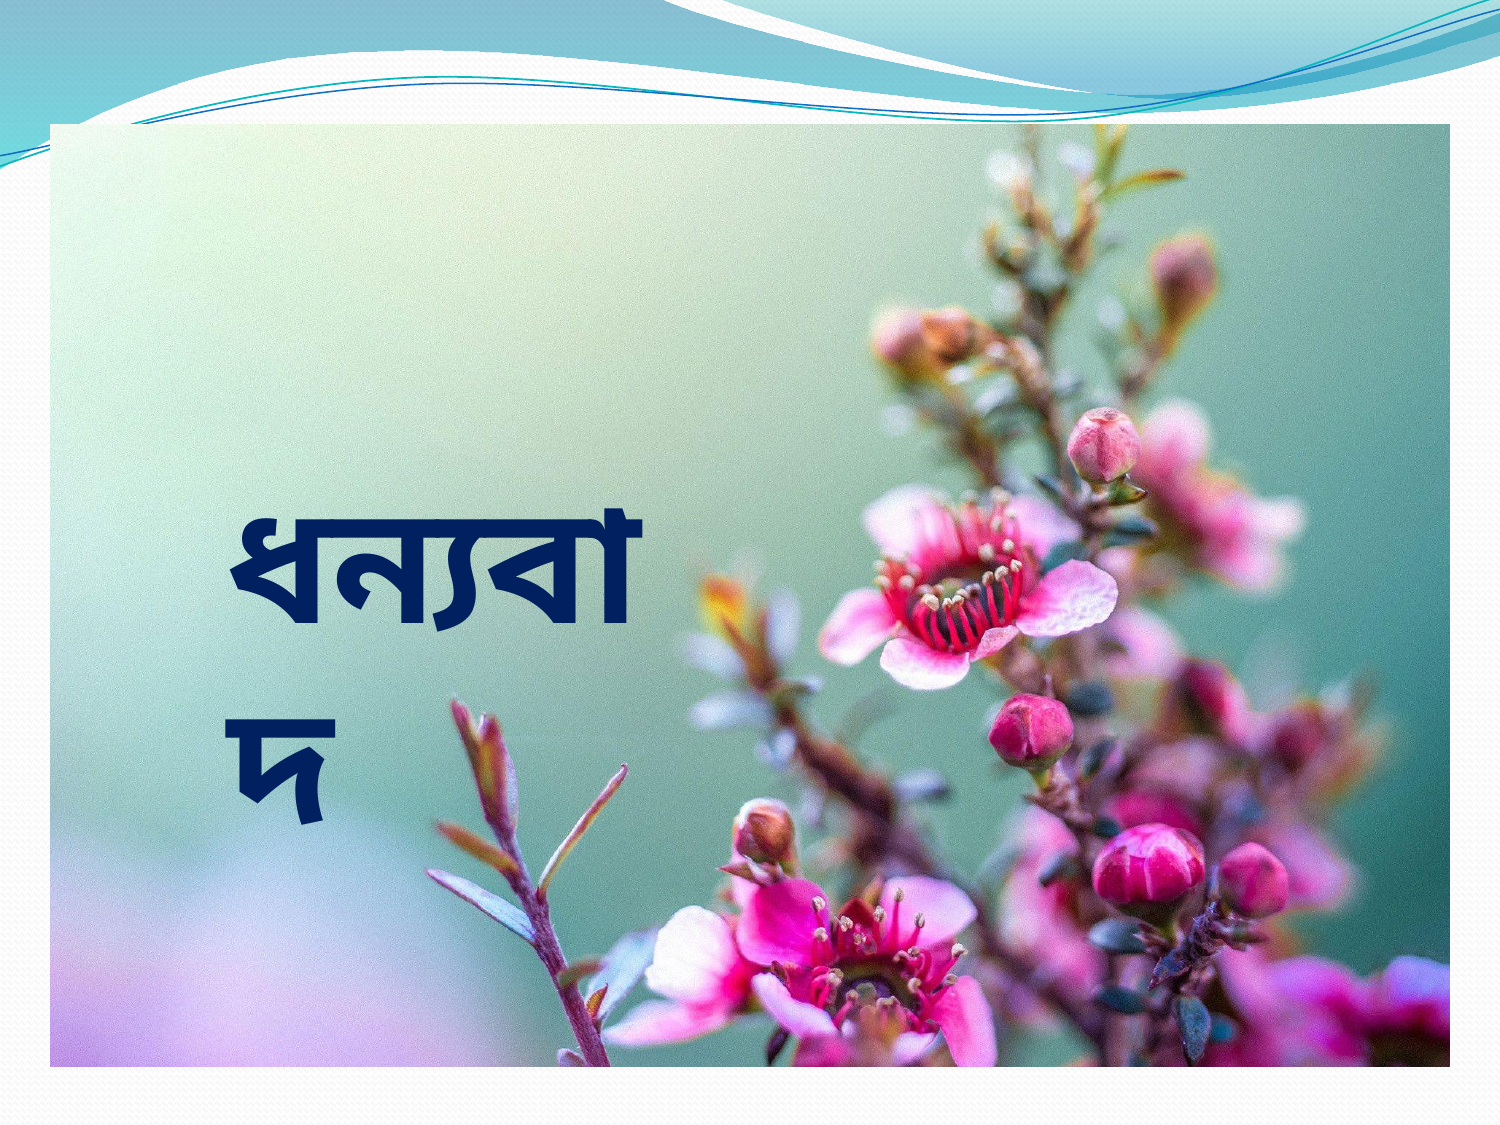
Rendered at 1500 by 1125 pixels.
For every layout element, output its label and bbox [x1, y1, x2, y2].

picture [49, 124, 1451, 1067]
